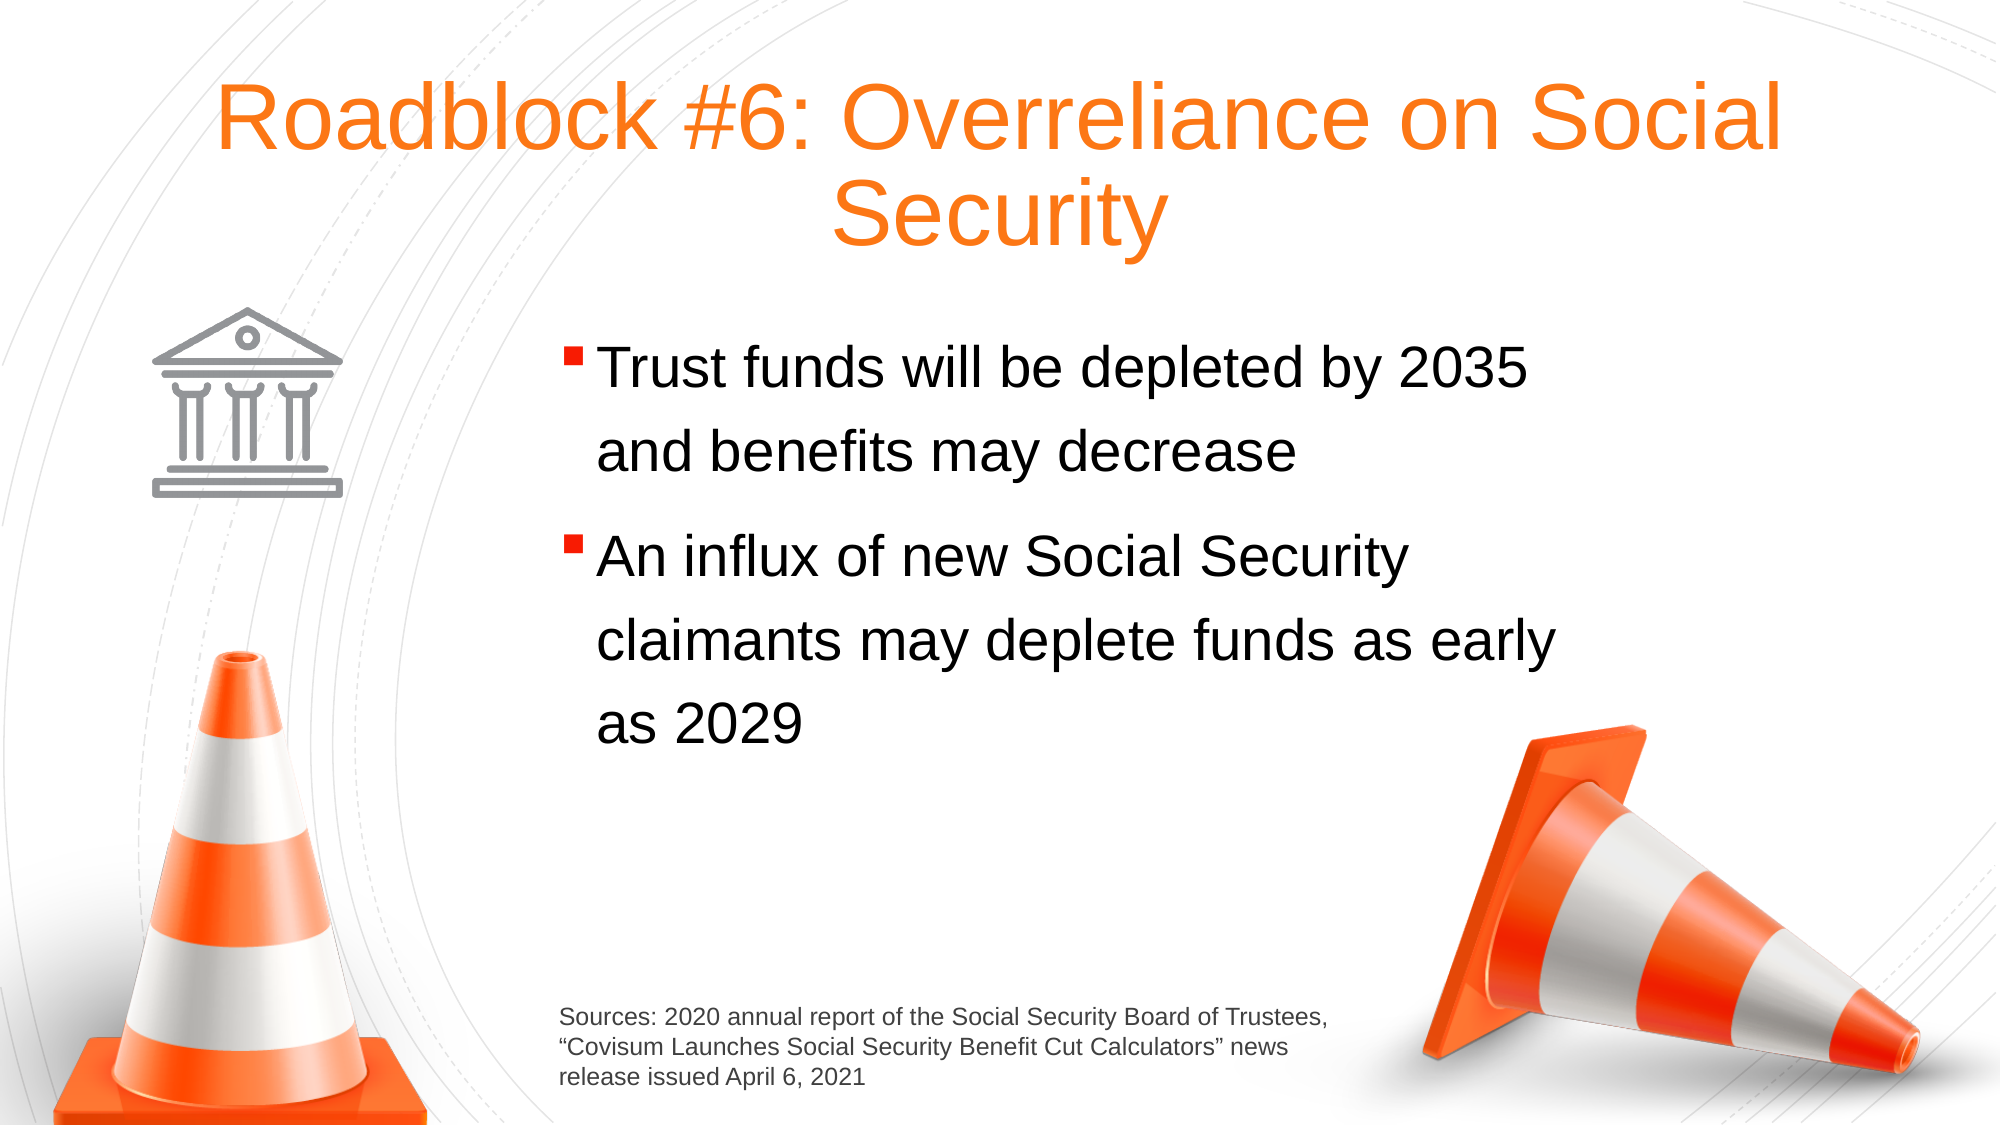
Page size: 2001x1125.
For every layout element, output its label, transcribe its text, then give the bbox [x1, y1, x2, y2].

title Roadblock #6: Overreliance on Social Security [137, 59, 1863, 278]
picture [0, 0, 2000, 1125]
text_box Sources: 2020 annual report of the Social Security Board of Trustees, “Covisum Launches Social Security Benefit Cut Calculators” news release issued April 6, 2021 [543, 992, 1367, 1098]
list Trust funds will be depleted by 2035 and benefits may decrease An influx of new Social Security claimants may deplete funds as early as 2029 [544, 307, 1646, 993]
